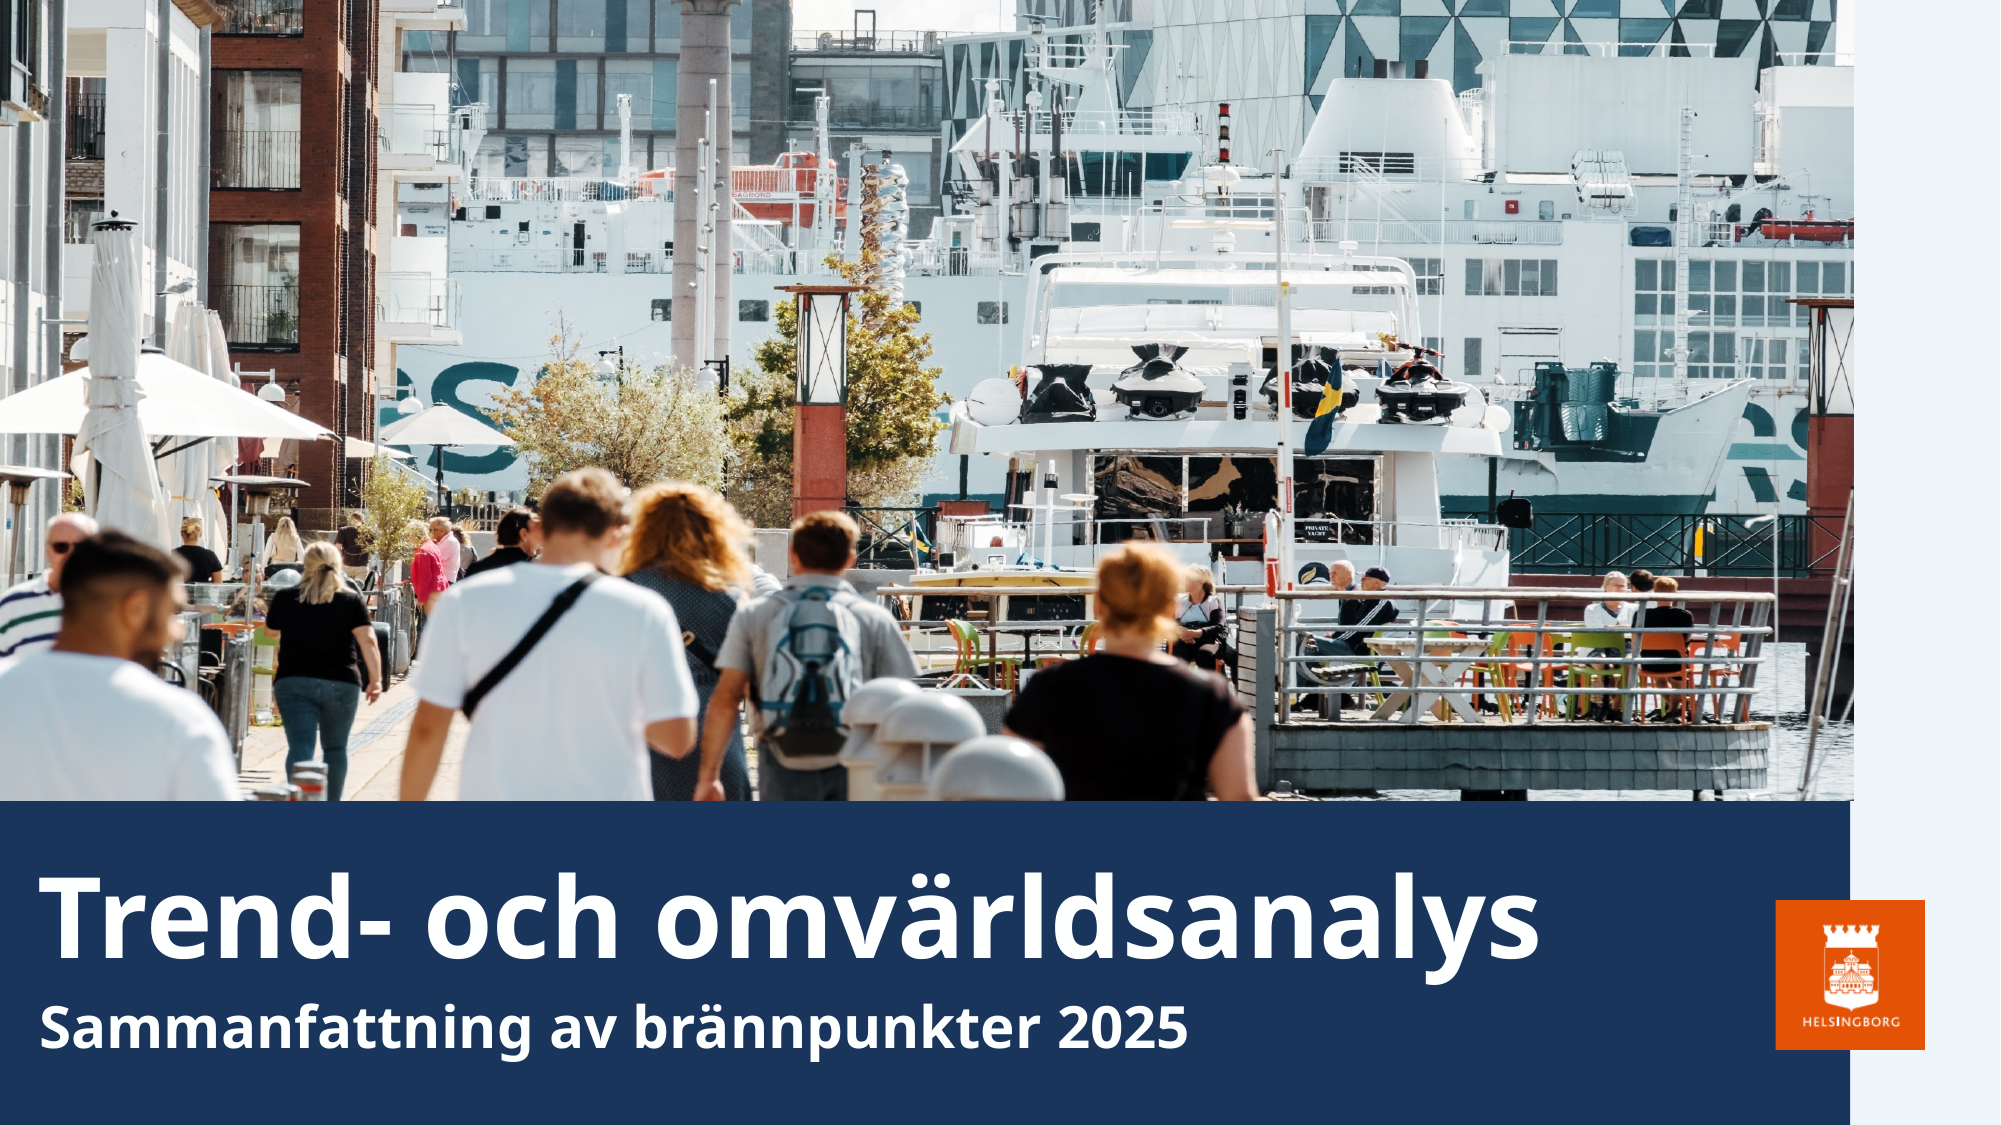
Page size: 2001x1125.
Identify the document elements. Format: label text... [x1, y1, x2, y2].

title Trend- och omvärldsanalys [37, 860, 1609, 984]
list Sammanfattning av brännpunkter 2025 [39, 936, 1611, 1061]
picture [0, 0, 1858, 801]
